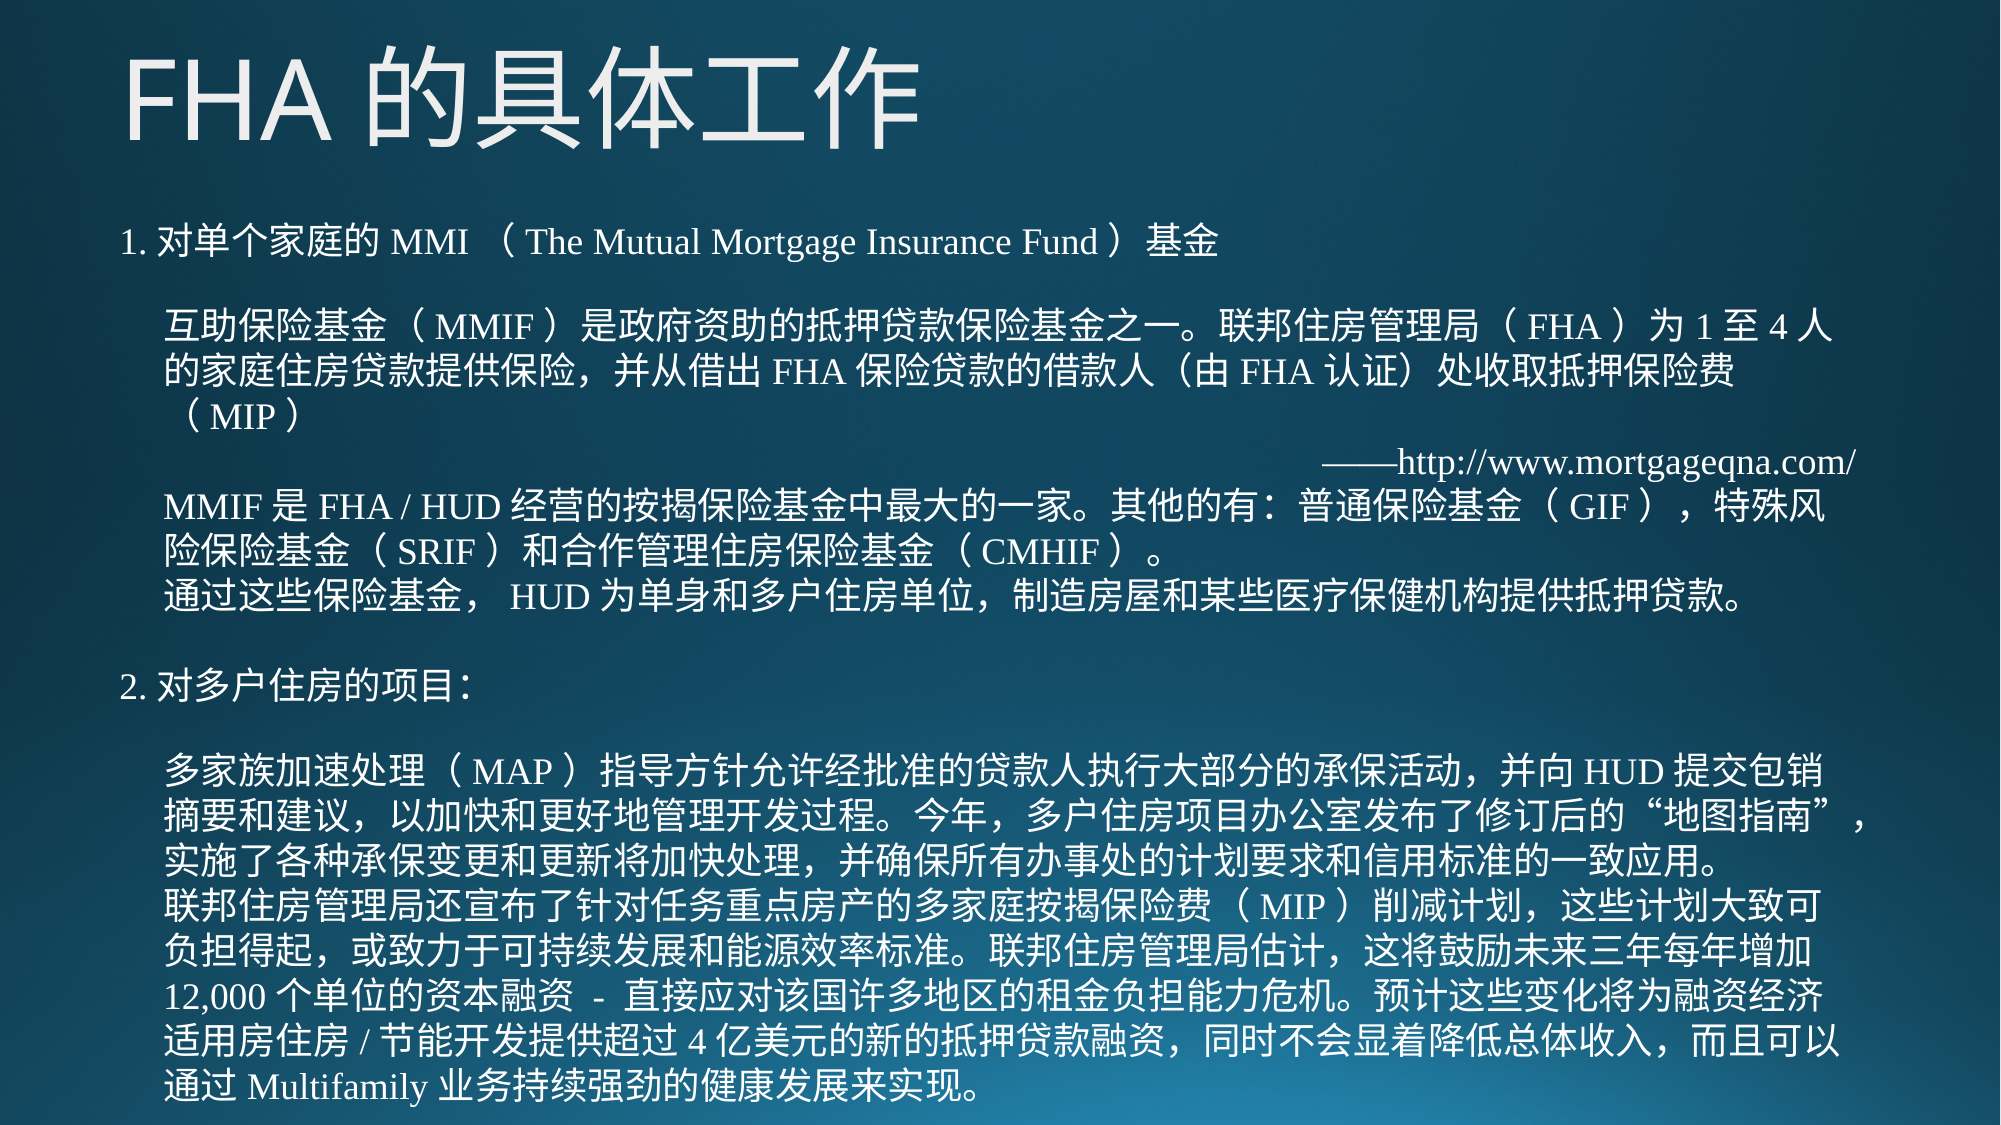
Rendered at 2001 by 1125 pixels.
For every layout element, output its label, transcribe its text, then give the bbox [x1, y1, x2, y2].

text_box 1.对单个家庭的MMI（The Mutual Mortgage Insurance Fund）基金 互助保险基金（MMIF）是政府资助的抵押贷款保险基金之一。联邦住房管理局（FHA）为1至4人的家庭住房贷款提供保险，并从借出FHA保险贷款的借款人（由FHA认证）处收取抵押保险费（MIP） ——http://www.mortgageqna.com/ MMIF是FHA / HUD经营的按揭保险基金中最大的一家。其他的有：普通保险基金（GIF），特殊风险保险基金（SRIF）和合作管理住房保险基金（CMHIF）。 通过这些保险基金，HUD为单身和多户住房单位，制造房屋和某些医疗保健机构提供抵押贷款。 2.对多户住房的项目： 多家族加速处理（MAP）指导方针允许经批准的贷款人执行大部分的承保活动，并向HUD提交包销摘要和建议，以加快和更好地管理开发过程。今年，多户住房项目办公室发布了修订后的“地图指南”，实施了各种承保变更和更新将加快处理，并确保所有办事处的计划要求和信用标准的一致应用。 联邦住房管理局还宣布了针对任务重点房产的多家庭按揭保险费（MIP）削减计划，这些计划大致可负担得起，或致力于可持续发展和能源效率标准。联邦住房管理局估计，这将鼓励未来三年每年增加12,000个单位的资本融资 - 直接应对该国许多地区的租金负担能力危机。预计这些变化将为融资经济适用房住房/节能开发提供超过4亿美元的新的抵押贷款融资，同时不会显着降低总体收入，而且可以通过Multifamily业务持续强劲的健康发展来实现。 [104, 209, 1872, 1115]
text_box FHA的具体工作 [104, 35, 1830, 210]
picture [0, 0, 2001, 1125]
